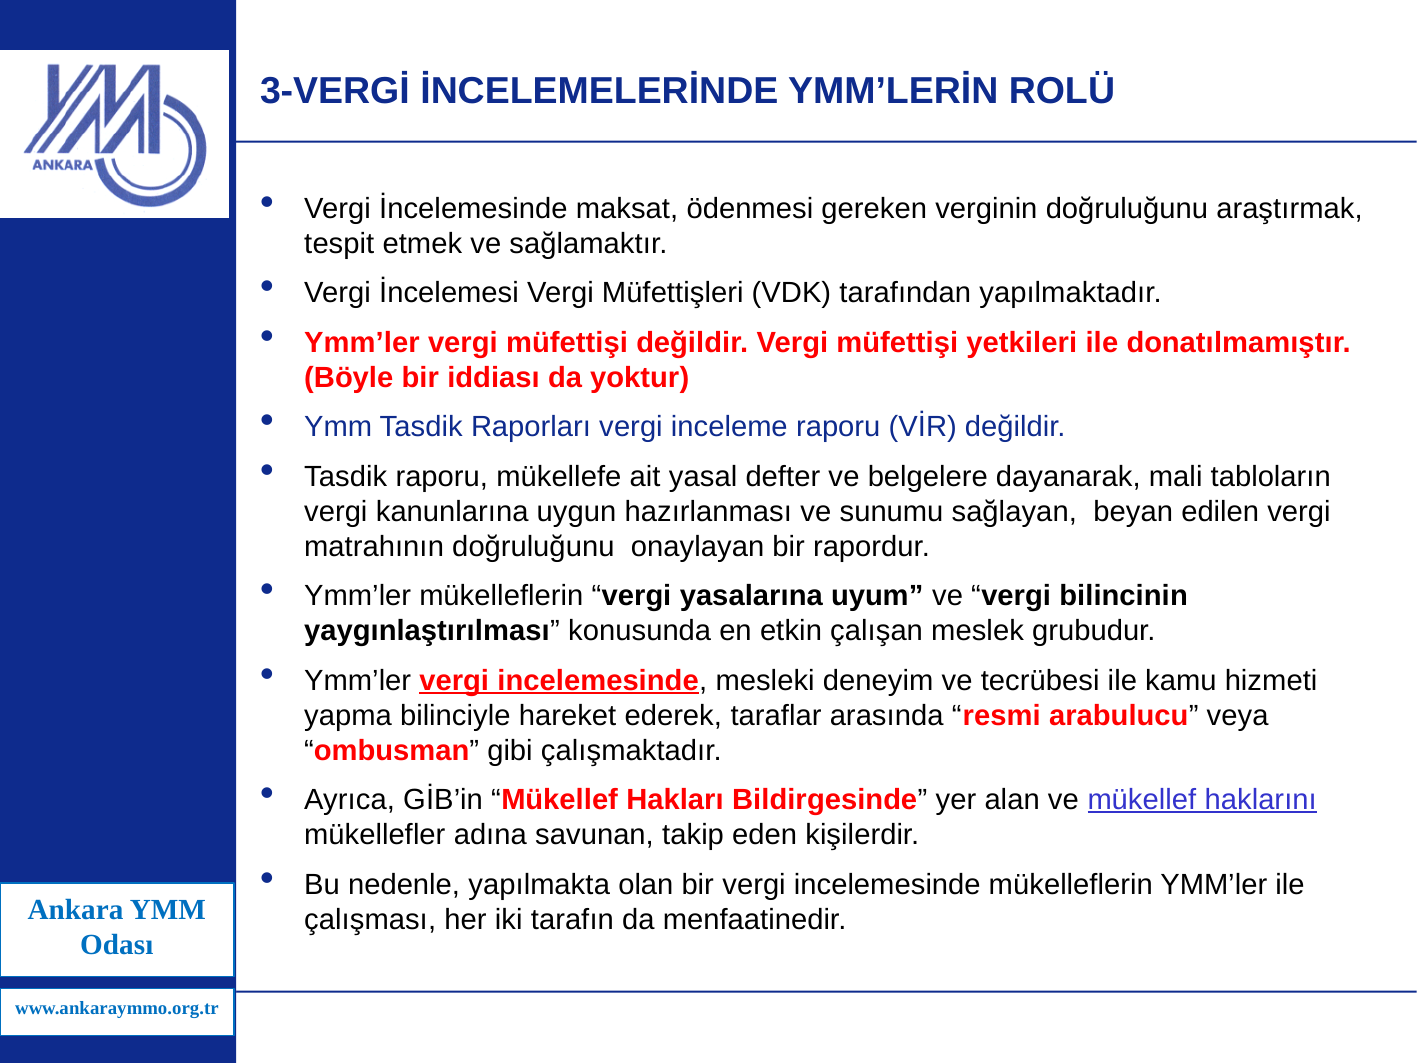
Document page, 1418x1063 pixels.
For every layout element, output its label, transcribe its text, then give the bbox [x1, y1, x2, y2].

title 3-VERGİ İNCELEMELERİNDE YMM’LERİN ROLÜ [259, 35, 1418, 142]
picture [0, 50, 229, 218]
list Vergi İncelemesinde maksat, ödenmesi gereken verginin doğruluğunu araştırmak, tespit etmek ve sağlamaktır. Vergi İncelemesi Vergi Müfettişleri (VDK) tarafından yapılmaktadır. Ymm’ler vergi müfettişi değildir. Vergi müfettişi yetkileri ile donatılmamıştır. (Böyle bir iddiası da yoktur) Ymm Tasdik Raporları vergi inceleme raporu (VİR) değildir. Tasdik raporu, mükellefe ait yasal defter ve belgelere dayanarak, mali tabloların vergi kanunlarına uygun hazırlanması ve sunumu sağlayan, beyan edilen vergi matrahının doğruluğunu onaylayan bir rapordur. Ymm’ler mükelleflerin “vergi yasalarına uyum” ve “vergi bilincinin yaygınlaştırılması” konusunda en etkin çalışan meslek grubudur. Ymm’ler vergi incelemesinde, mesleki deneyim ve tecrübesi ile kamu hizmeti yapma bilinciyle hareket ederek, taraflar arasında “resmi arabulucu” veya “ombusman” gibi çalışmaktadır. Ayrıca, GİB’in “Mükellef Hakları Bildirgesinde” yer alan ve mükellef haklarını mükellefler adına savunan, takip eden kişilerdir. Bu nedenle, yapılmakta olan bir vergi incelemesinde mükelleflerin YMM’ler ile çalışması, her iki tarafın da menfaatinedir. [259, 189, 1371, 969]
